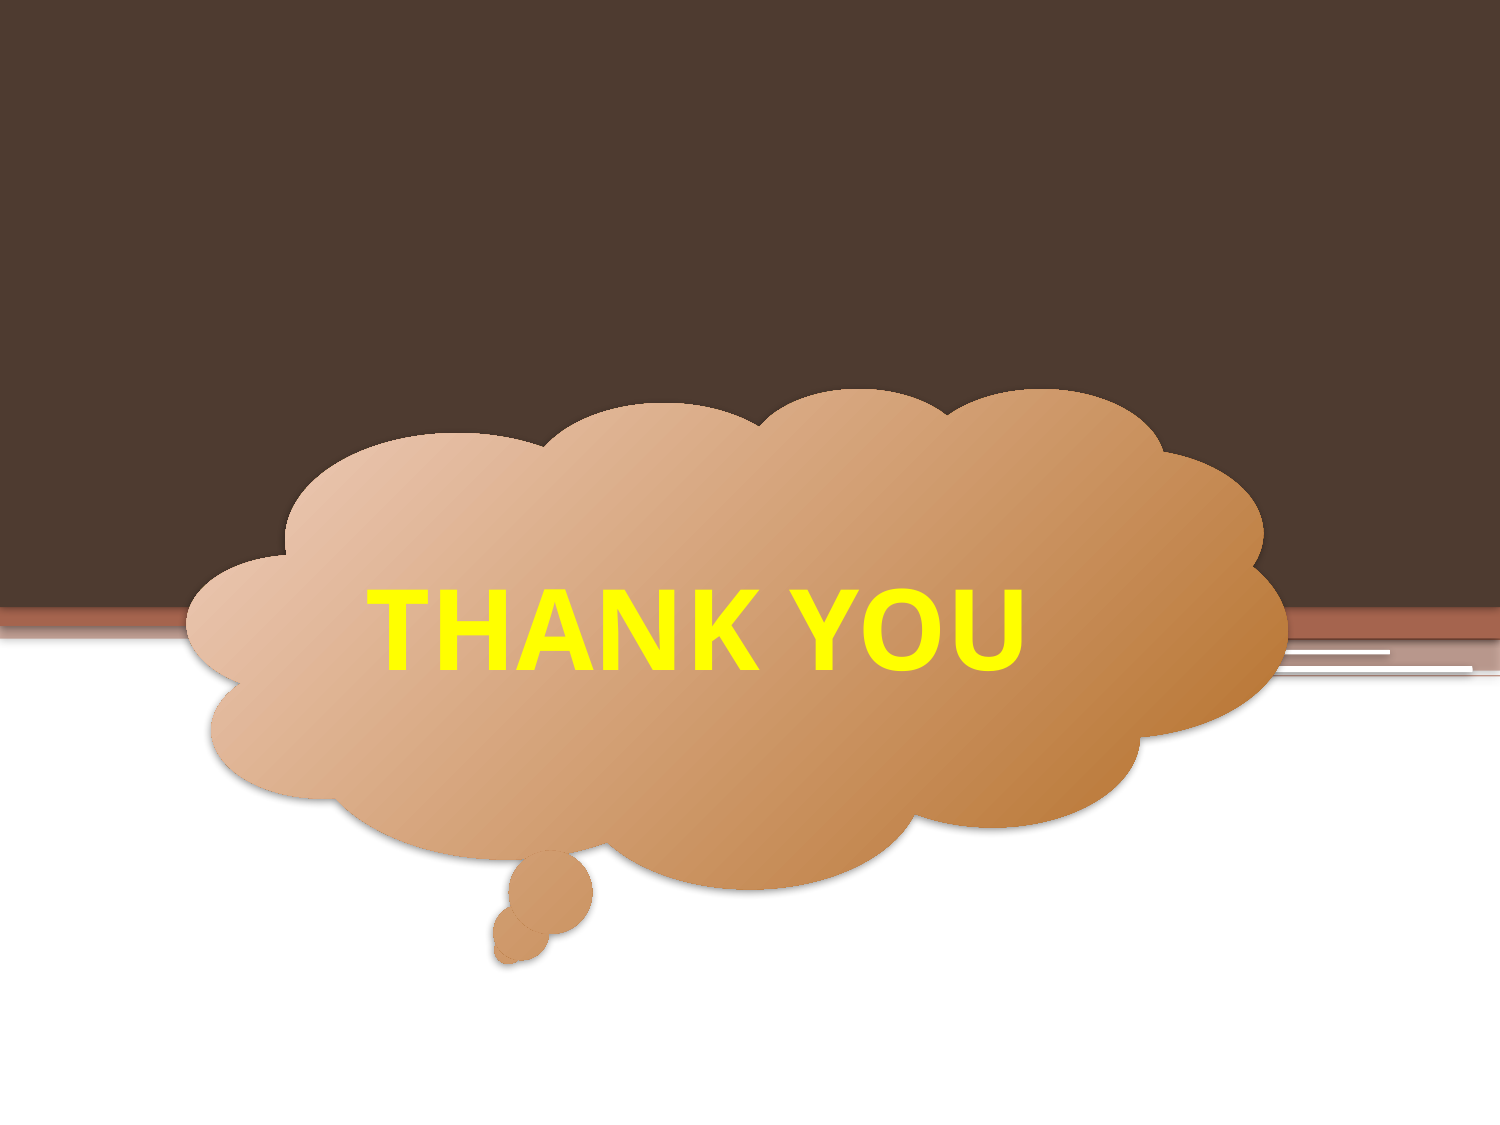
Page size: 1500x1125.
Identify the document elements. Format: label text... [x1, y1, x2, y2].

text_box THANK YOU [186, 389, 1288, 964]
